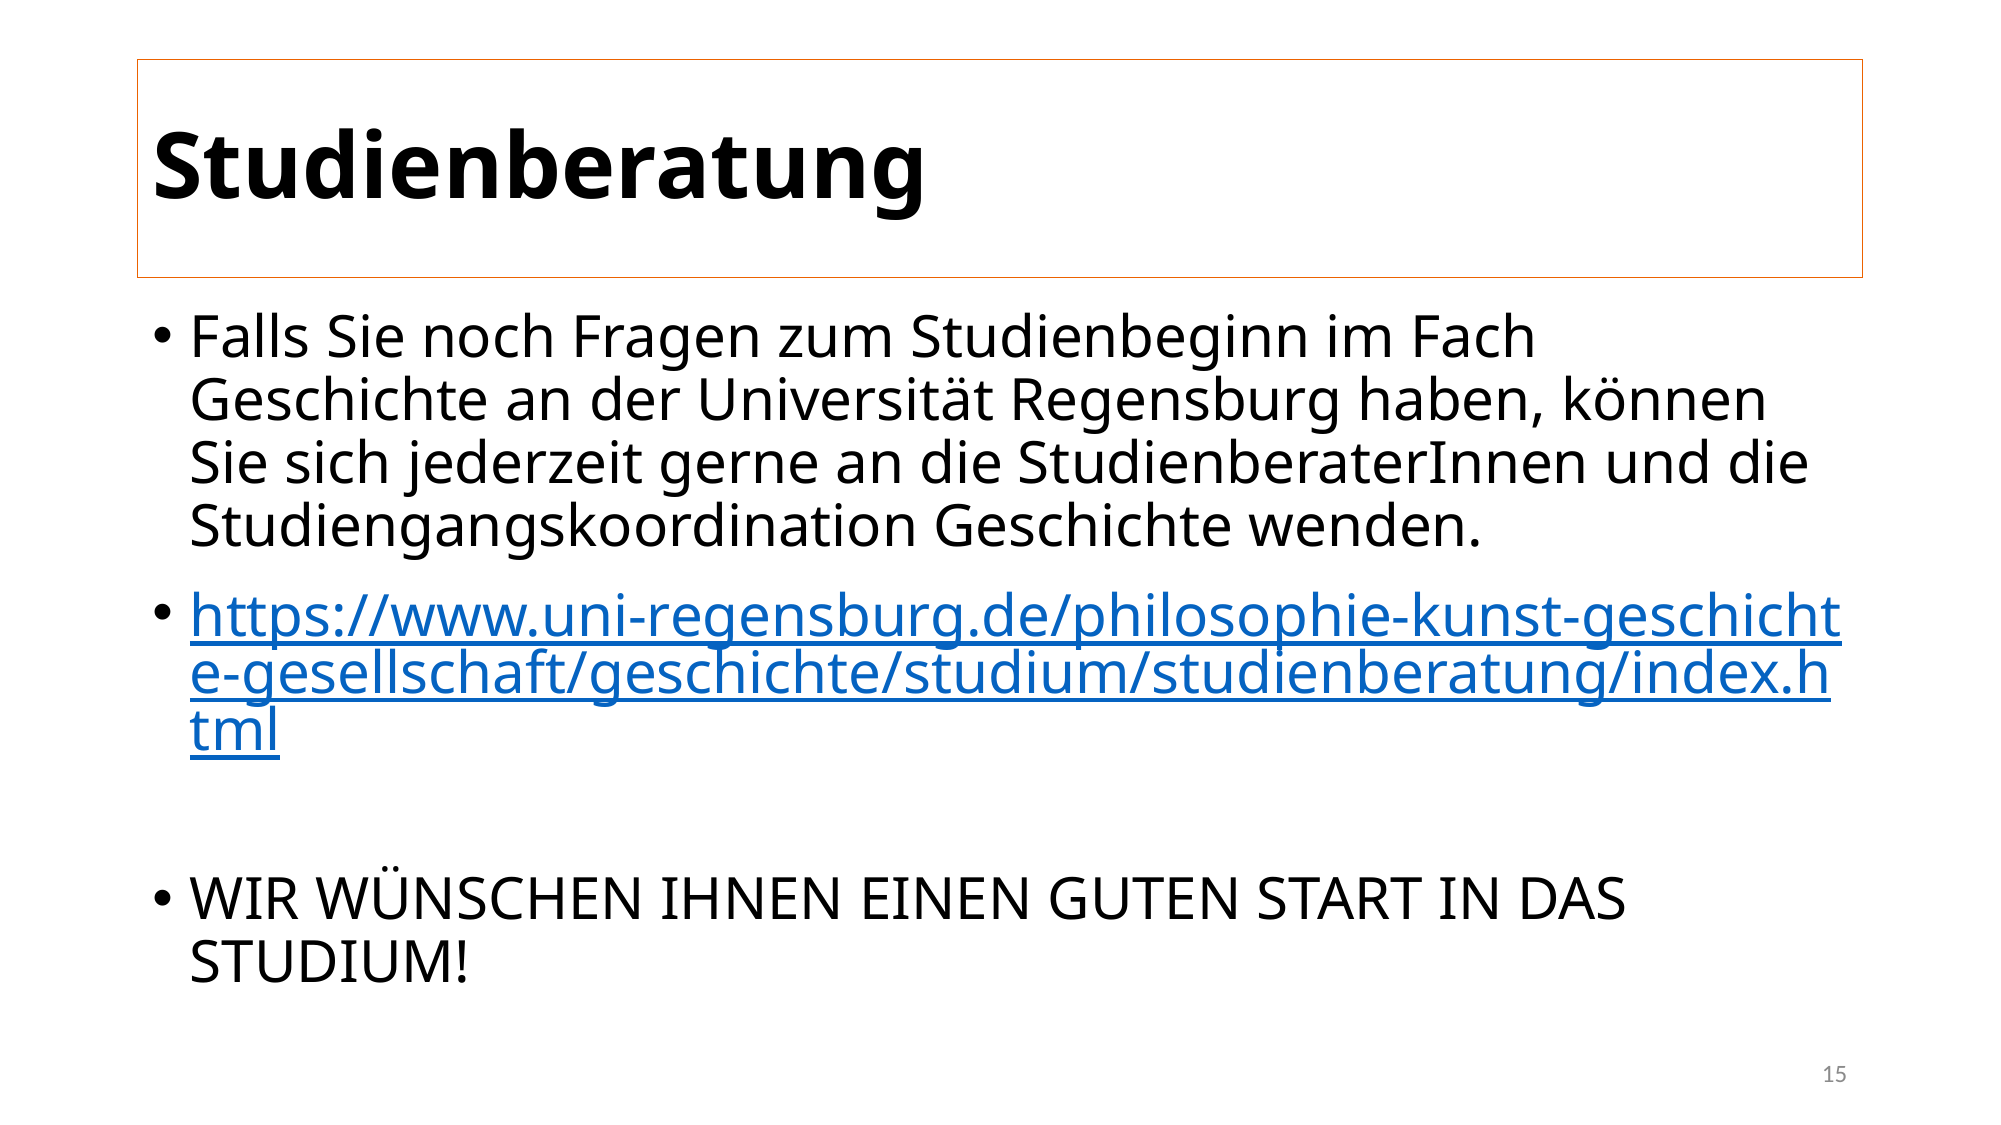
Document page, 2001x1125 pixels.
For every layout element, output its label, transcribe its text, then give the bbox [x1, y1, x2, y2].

slide_number 15 [1412, 1042, 1863, 1103]
title Studienberatung [137, 59, 1863, 278]
list Falls Sie noch Fragen zum Studienbeginn im Fach Geschichte an der Universität Regensburg haben, können Sie sich jederzeit gerne an die StudienberaterInnen und die Studiengangskoordination Geschichte wenden. https://www.uni-regensburg.de/philosophie-kunst-geschichte-gesellschaft/geschichte/studium/studienberatung/index.html WIR WÜNSCHEN IHNEN EINEN GUTEN START IN DAS STUDIUM! [137, 299, 1863, 1014]
